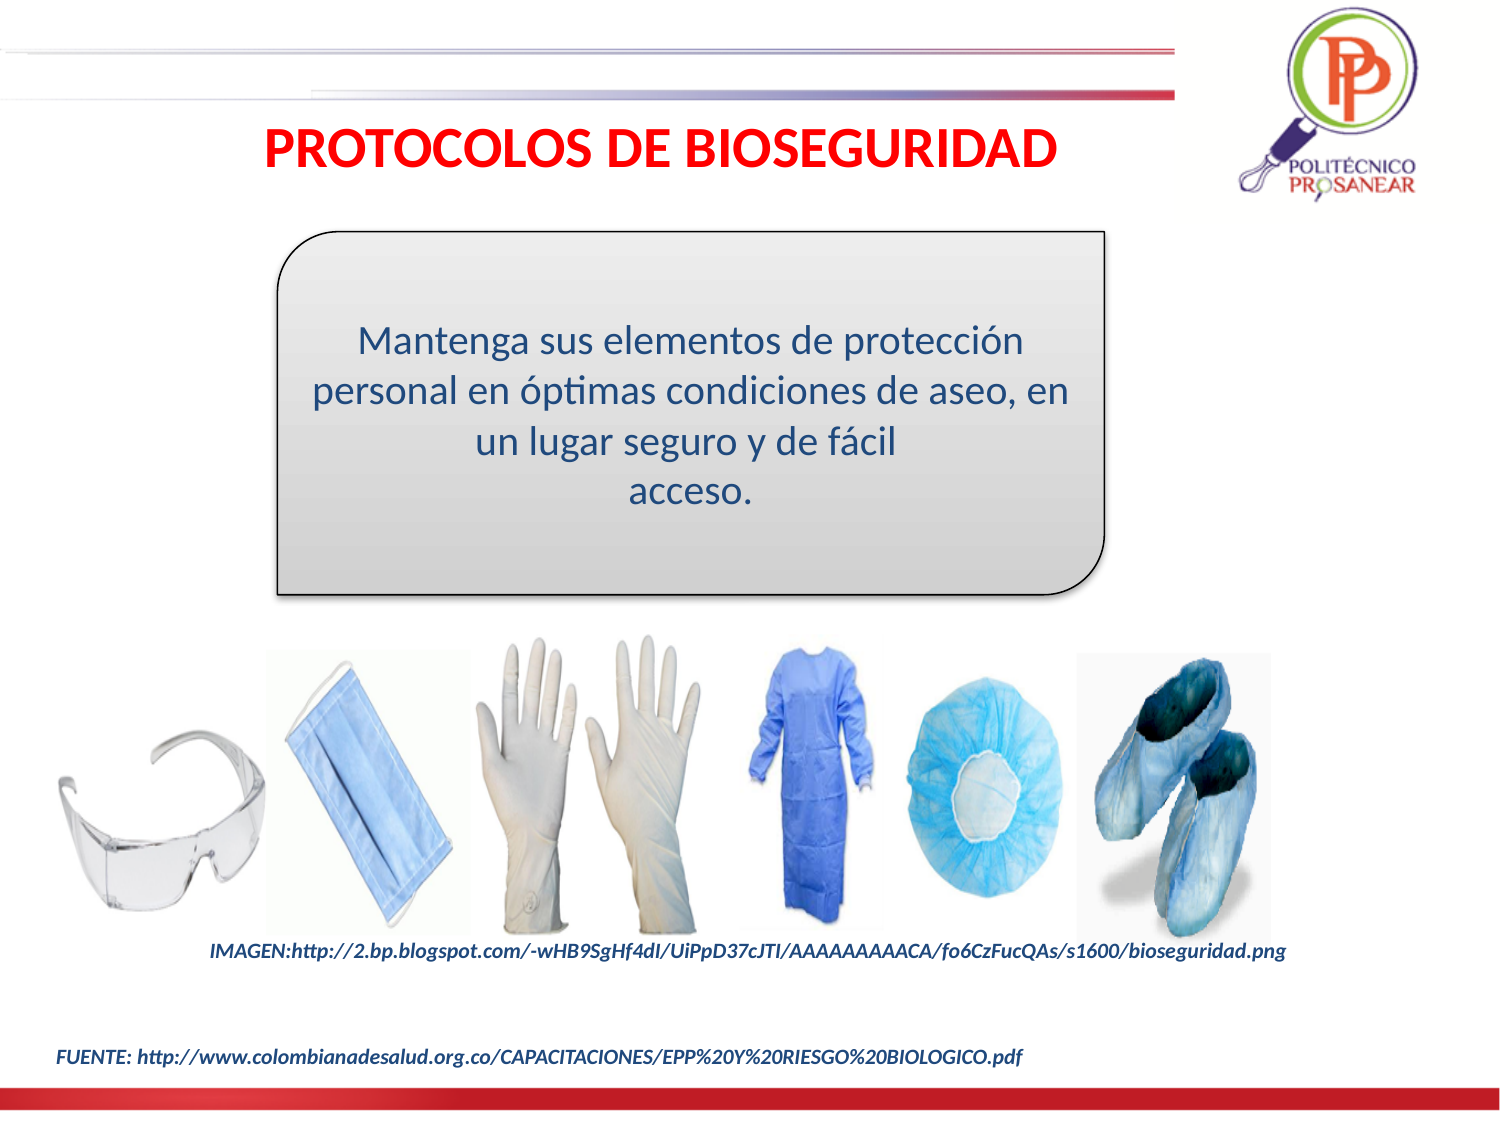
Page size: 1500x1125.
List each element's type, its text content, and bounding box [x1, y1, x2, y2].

text_box Mantenga sus elementos de protección personal en óptimas condiciones de aseo, en un lugar seguro y de fácil acceso. [276, 230, 1106, 596]
picture [0, 0, 1500, 1125]
text_box IMAGEN:http://2.bp.blogspot.com/-wHB9SgHf4dI/UiPpD37cJTI/AAAAAAAAACA/fo6CzFucQAs/s1600/bioseguridad.png [194, 929, 1430, 971]
text_box FUENTE: http://www.colombianadesalud.org.co/CAPACITACIONES/EPP%20Y%20RIESGO%20BIOLOGICO.pdf [41, 1035, 1152, 1076]
text_box PROTOCOLOS DE BIOSEGURIDAD [88, 101, 1235, 187]
